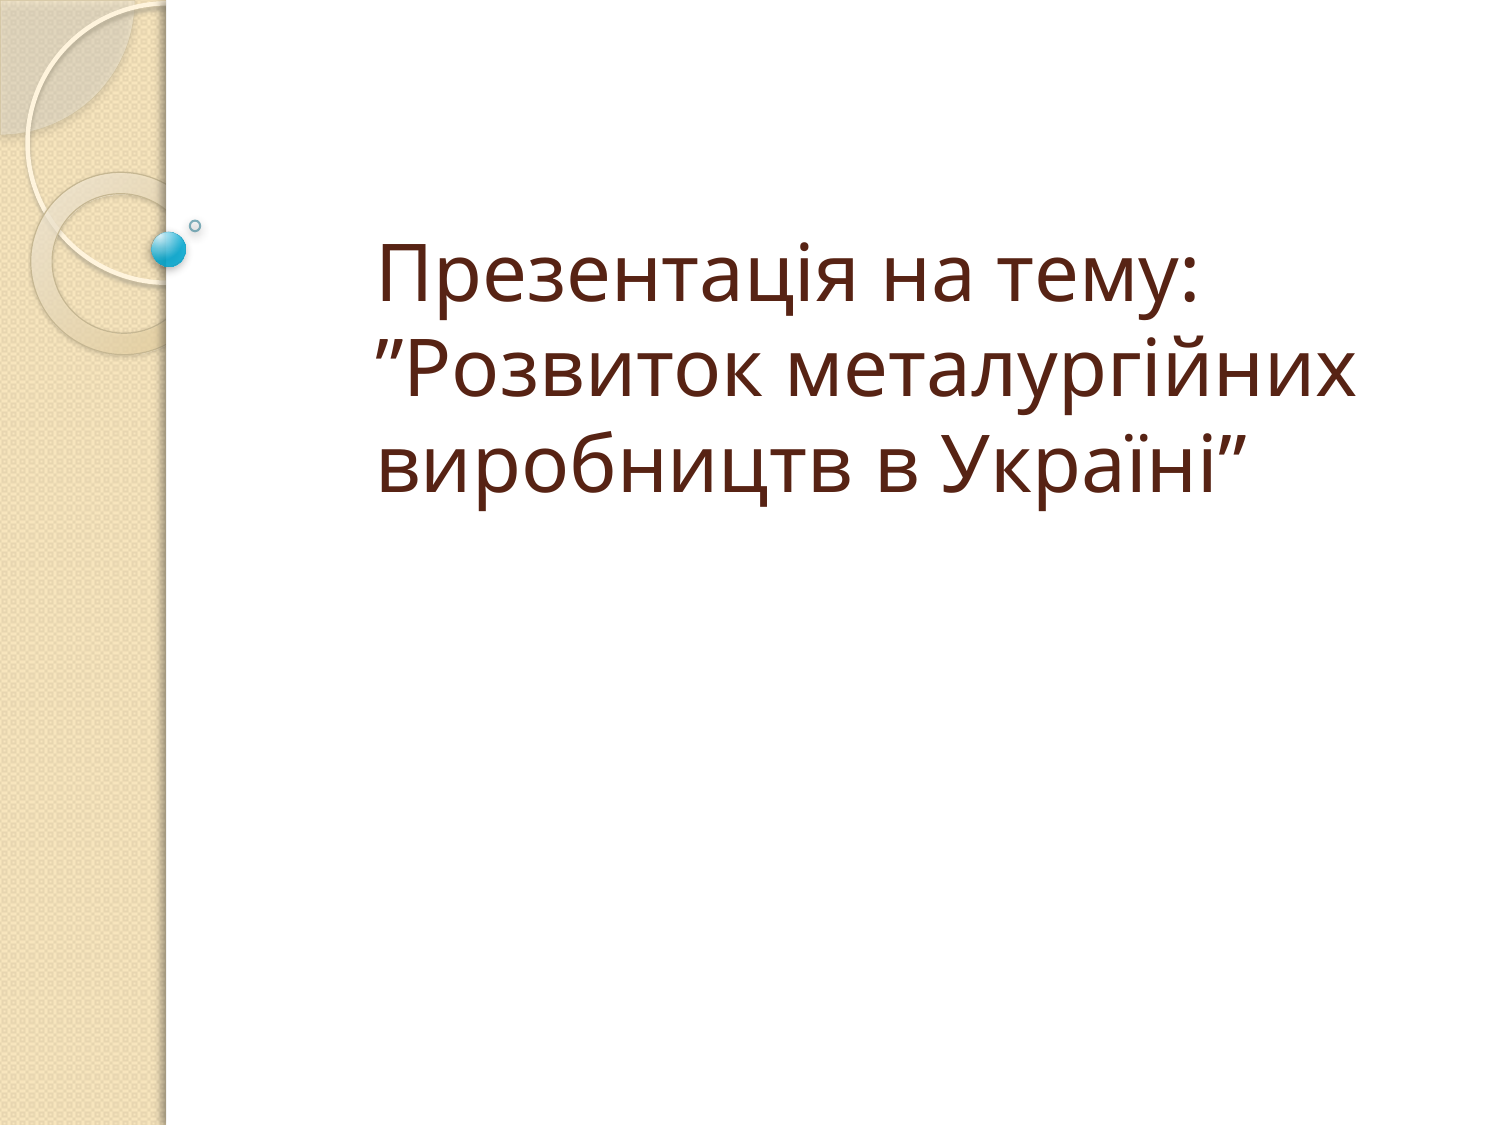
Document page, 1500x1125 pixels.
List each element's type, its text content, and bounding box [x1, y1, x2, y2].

title Презентація на тему: ”Розвиток металургійних виробництв в Україні” [360, 196, 1382, 516]
